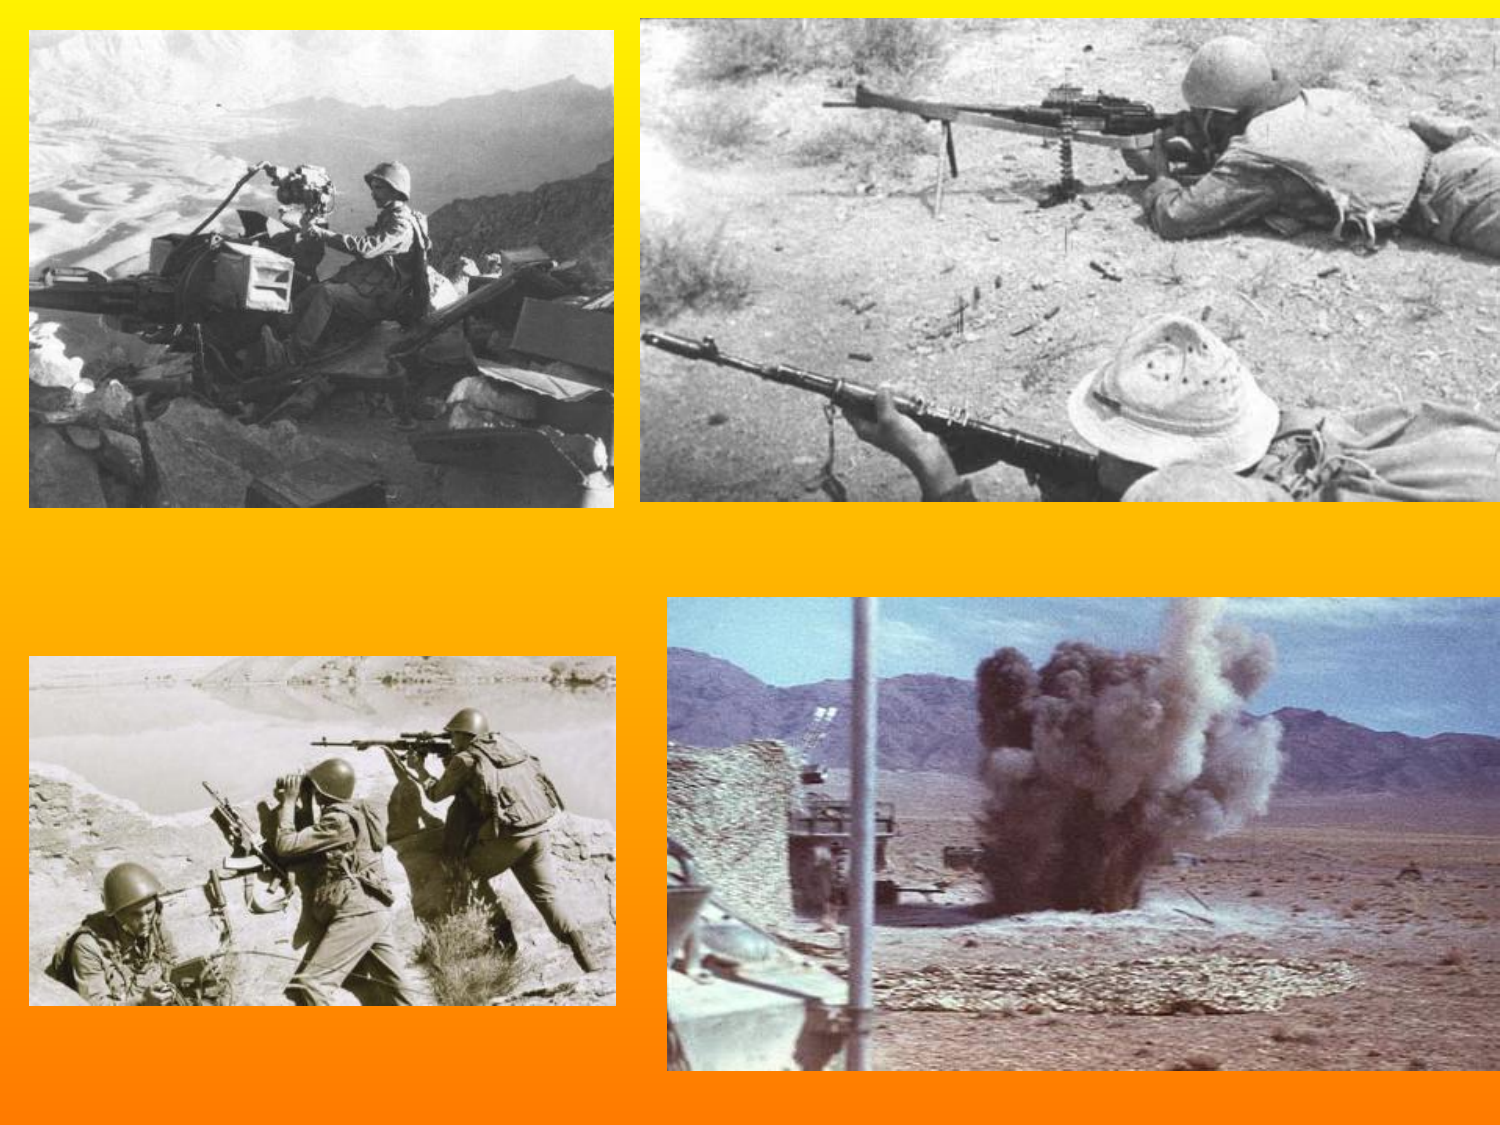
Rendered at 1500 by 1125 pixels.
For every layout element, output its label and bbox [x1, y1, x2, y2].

picture [640, 18, 1500, 502]
picture [29, 656, 616, 1006]
picture [29, 30, 615, 508]
picture [666, 597, 1500, 1071]
